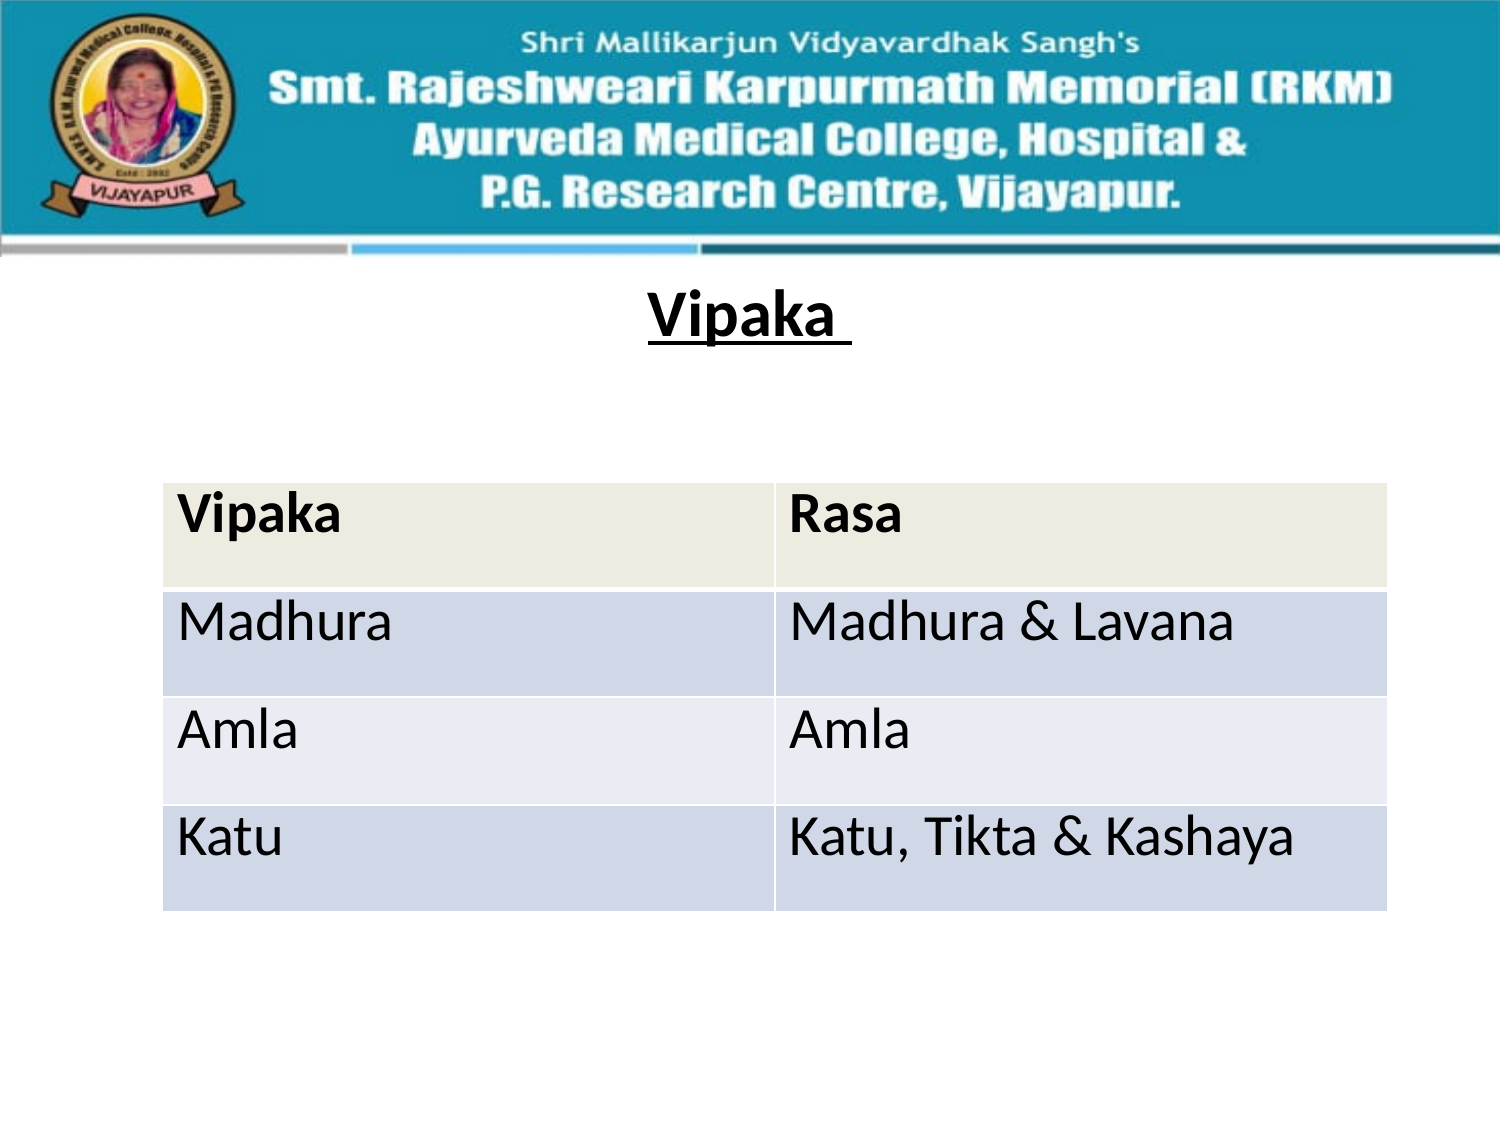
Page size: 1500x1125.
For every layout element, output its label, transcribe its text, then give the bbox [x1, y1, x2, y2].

picture [0, 0, 1500, 257]
table_cell Madhura [163, 592, 774, 696]
table_cell Amla [163, 698, 774, 804]
table_cell Katu, Tikta & Kashaya [776, 806, 1387, 911]
table_header Rasa [776, 483, 1387, 587]
table_header Vipaka [163, 483, 774, 587]
list Vipaka [75, 265, 1425, 1005]
table_cell Amla [776, 698, 1387, 804]
table_cell Katu [163, 806, 774, 911]
table_cell Madhura & Lavana [776, 592, 1387, 696]
